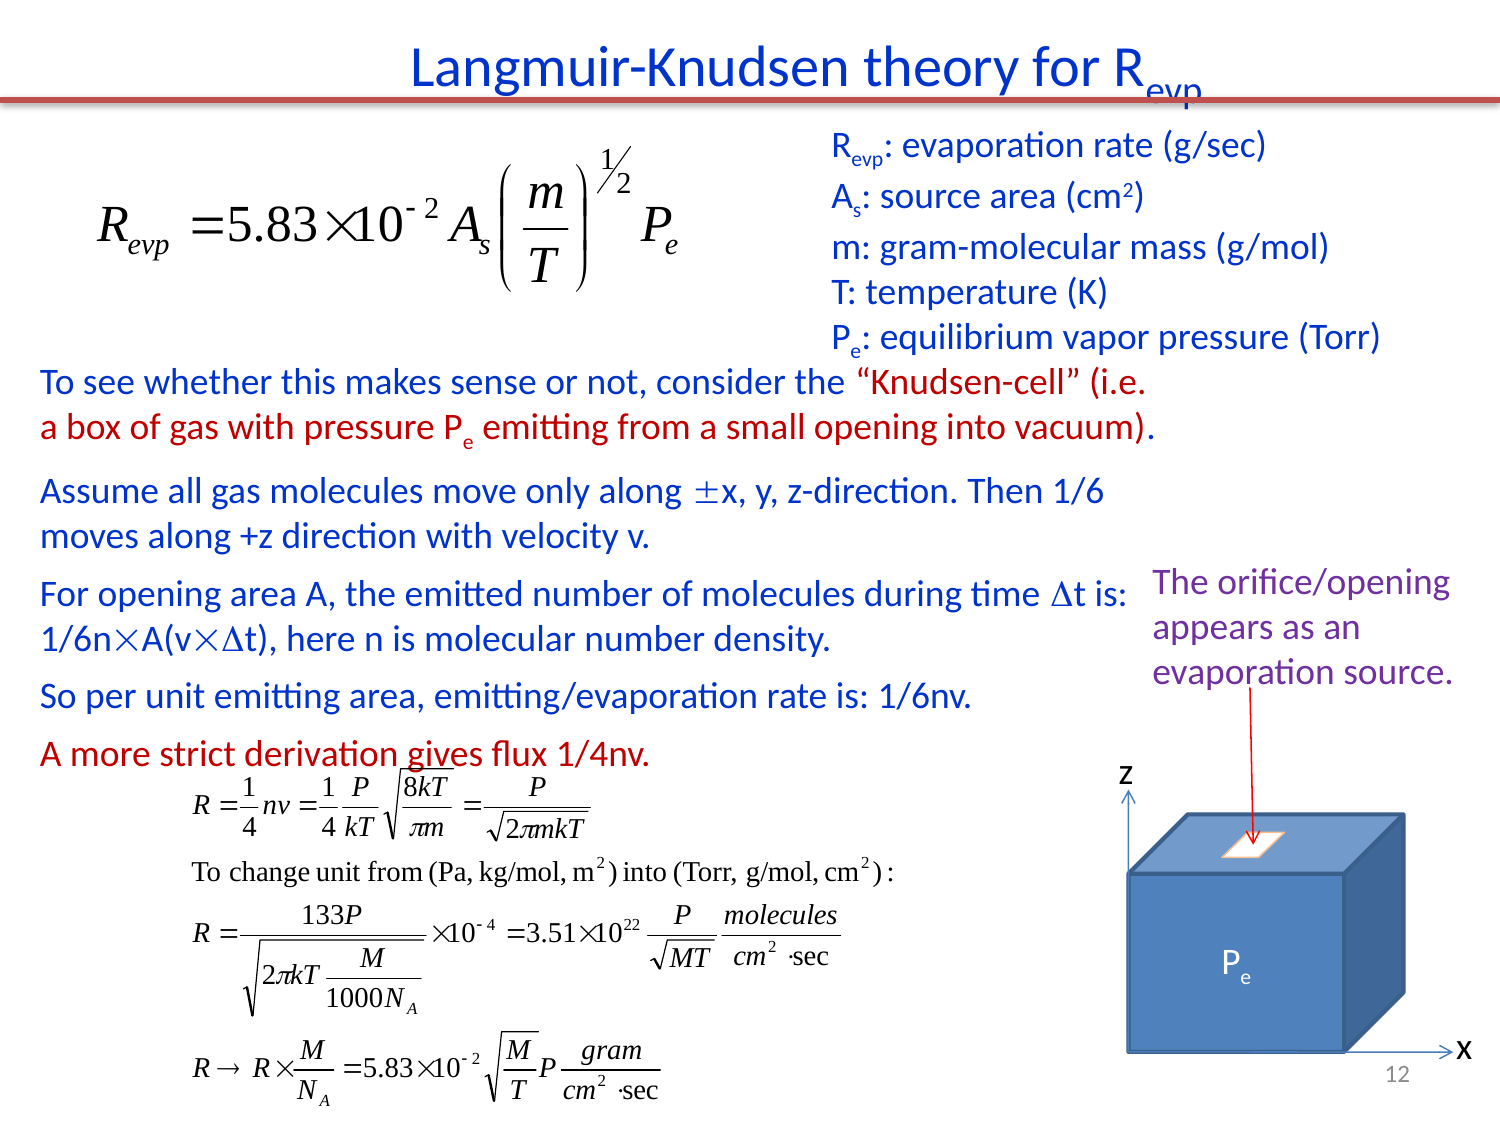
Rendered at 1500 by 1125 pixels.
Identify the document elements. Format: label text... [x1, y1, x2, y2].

text_box Revp: evaporation rate (g/sec) As: source area (cm2) m: gram-molecular mass (g/mol) T: temperature (K) Pe: equilibrium vapor pressure (Torr) [816, 112, 1397, 371]
text_box To see whether this makes sense or not, consider the “Knudsen-cell” (i.e. a box of gas with pressure Pe emitting from a small opening into vacuum). Assume all gas molecules move only along x, y, z-direction. Then 1/6 moves along +z direction with velocity v. For opening area A, the emitted number of molecules during time t is: 1/6nA(vt), here n is molecular number density. So per unit emitting area, emitting/evaporation rate is: 1/6nv. A more strict derivation gives flux 1/4nv. [24, 349, 1188, 781]
text_box Langmuir-Knudsen theory for Revp [395, 112, 816, 119]
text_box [187, 762, 898, 1113]
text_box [1103, 739, 1488, 1076]
text_box Langmuir-Knudsen theory for Revp [395, 12, 1218, 95]
slide_number 12 [1074, 1042, 1425, 1103]
text_box The orifice/opening appears as an evaporation source. [1137, 549, 1475, 700]
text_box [1172, 764, 1331, 768]
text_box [87, 137, 688, 303]
